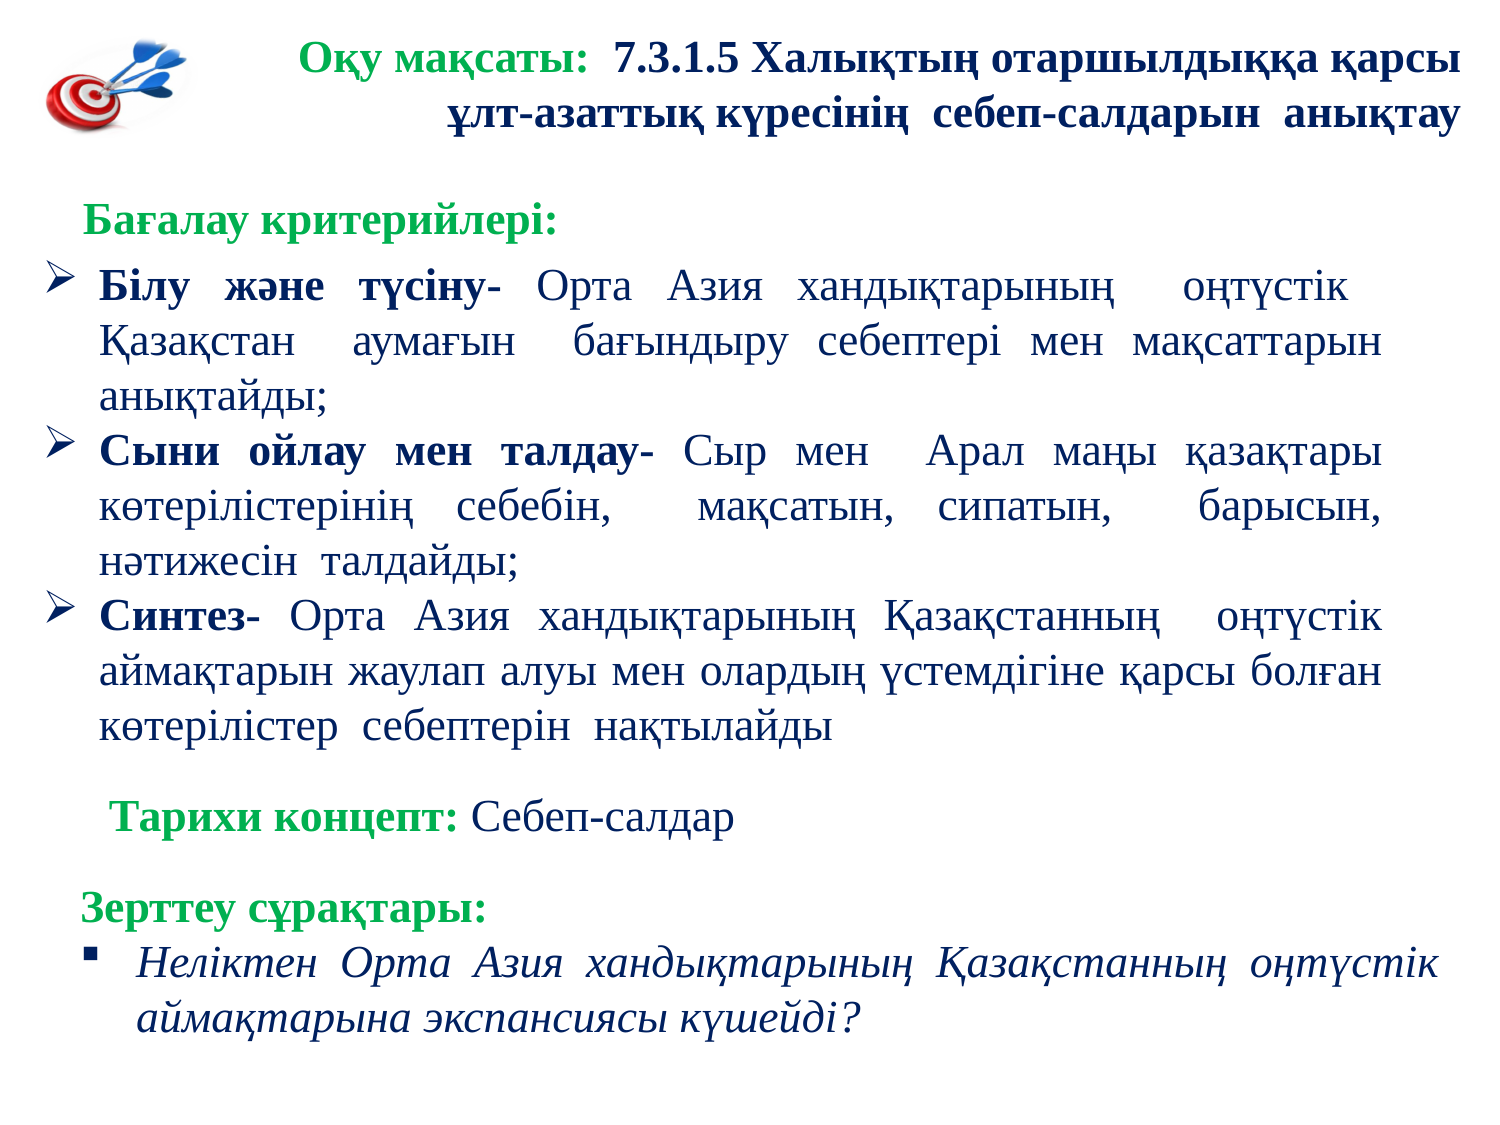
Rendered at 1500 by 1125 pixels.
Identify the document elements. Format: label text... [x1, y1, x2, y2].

text_box Бағалау критерийлері: [68, 181, 586, 247]
text_box Зерттеу сұрақтары: Неліктен Орта Азия хандықтарының Қазақстанның оңтүстік аймақтарына экспансиясы күшейді? [65, 869, 1455, 1050]
picture [27, 20, 209, 154]
text_box Білу және түсіну- Орта Азия хандықтарының оңтүстік Қазақстан аумағын бағындыру себептері мен мақсаттарын анықтайды; Сыни ойлау мен талдау- Сыр мен Арал маңы қазақтары көтерілістерінің себебін, мақсатын, сипатын, барысын, нәтижесін талдайды; Синтез- Орта Азия хандықтарының Қазақстанның оңтүстік аймақтарын жаулап алуы мен олардың үстемдігіне қарсы болған көтерілістер себептерін нақтылайды [27, 247, 1398, 758]
text_box Тарихи концепт: Себеп-салдар [94, 778, 763, 848]
text_box Оқу мақсаты: 7.3.1.5 Халықтың отаршылдыққа қарсы ұлт-азаттық күресінің себеп-салдарын анықтау [36, 19, 1488, 199]
